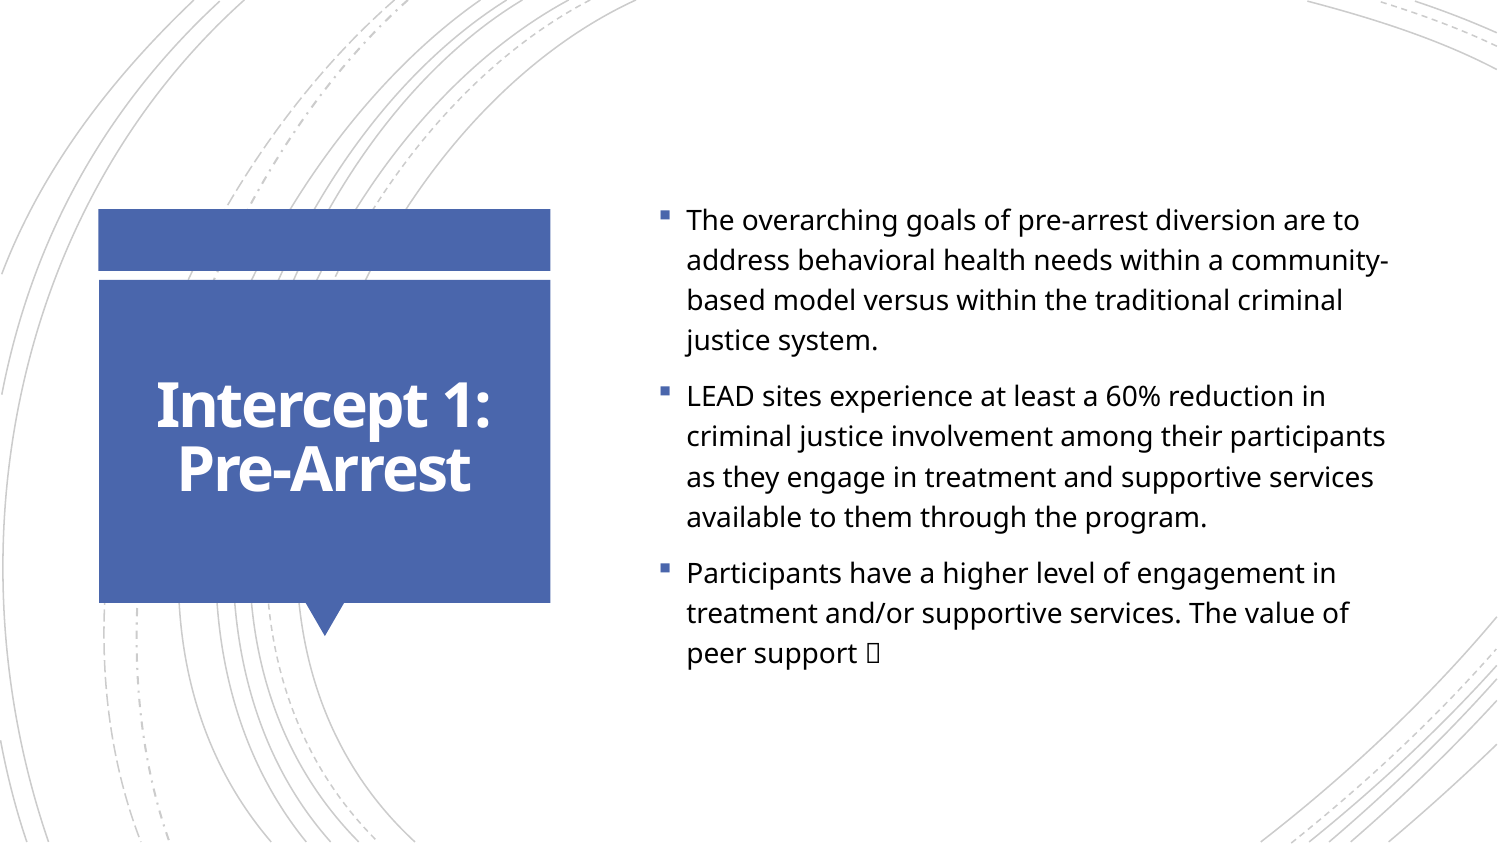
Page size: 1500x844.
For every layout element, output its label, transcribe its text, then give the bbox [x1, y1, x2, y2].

list The overarching goals of pre-arrest diversion are to address behavioral health needs within a community-based model versus within the traditional criminal justice system. LEAD sites experience at least a 60% reduction in criminal justice involvement among their participants as they engage in treatment and supportive services available to them through the program. Participants have a higher level of engagement in treatment and/or supportive services. The value of peer support  [643, 84, 1416, 731]
title Intercept 1: Pre-Arrest [109, 289, 540, 592]
